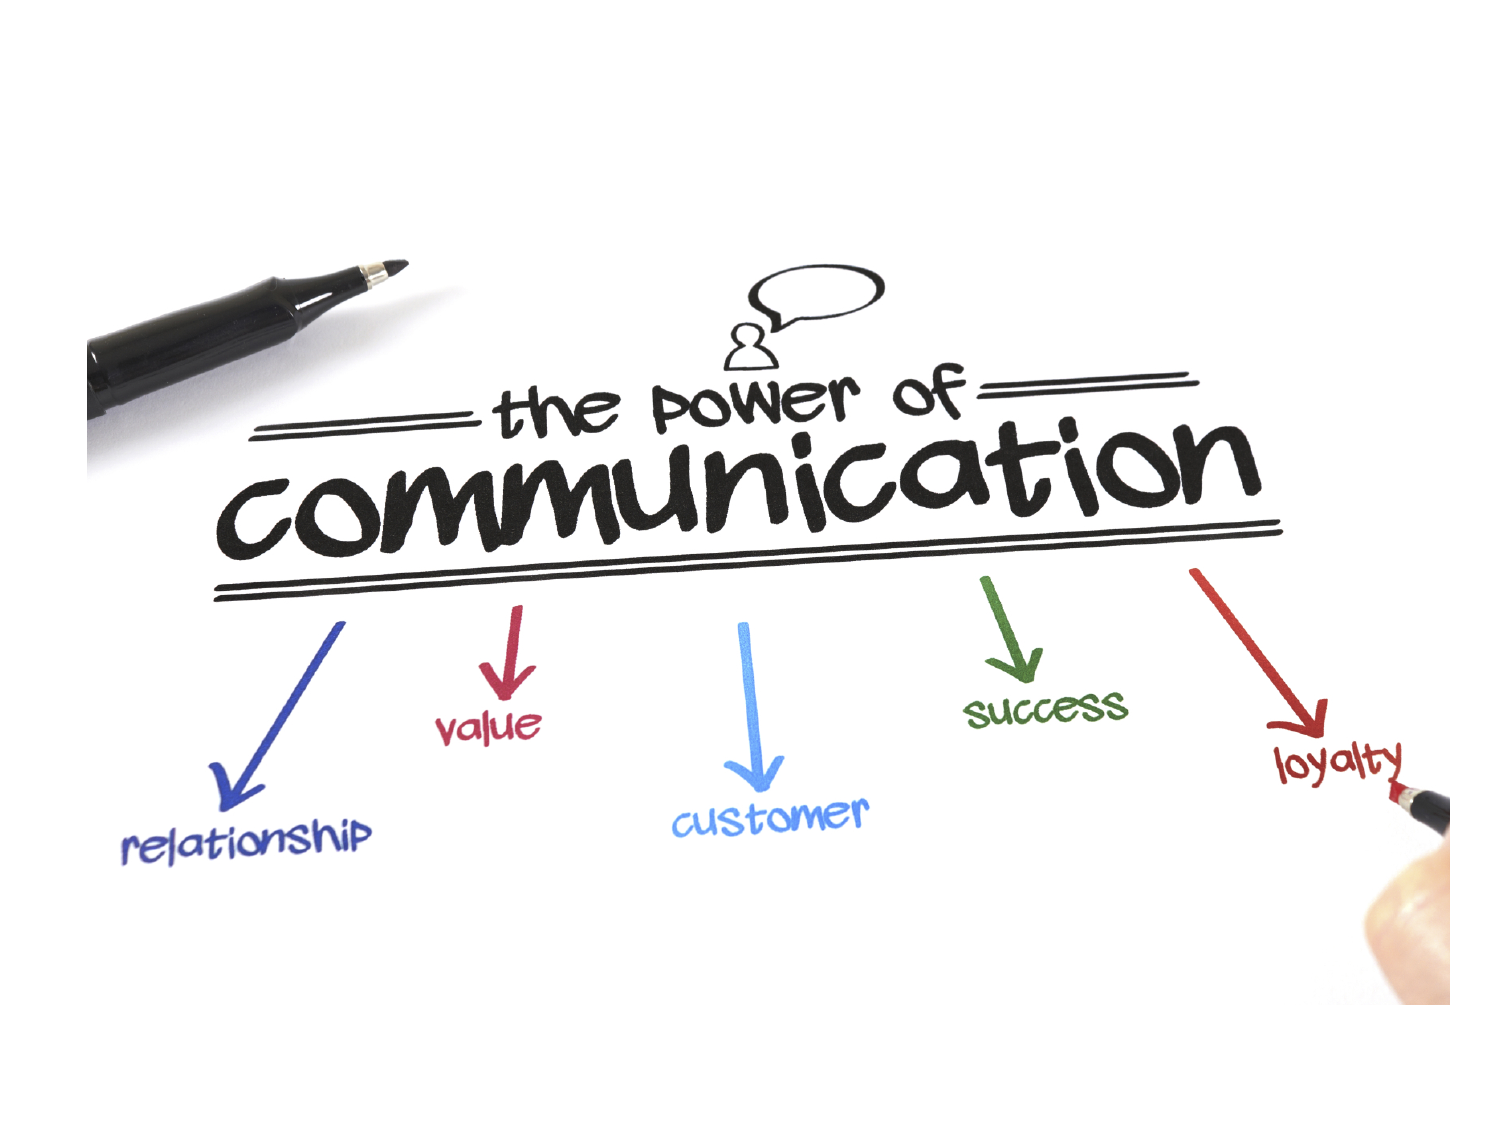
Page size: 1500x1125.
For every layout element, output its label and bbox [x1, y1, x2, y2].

list [87, 149, 1451, 1006]
